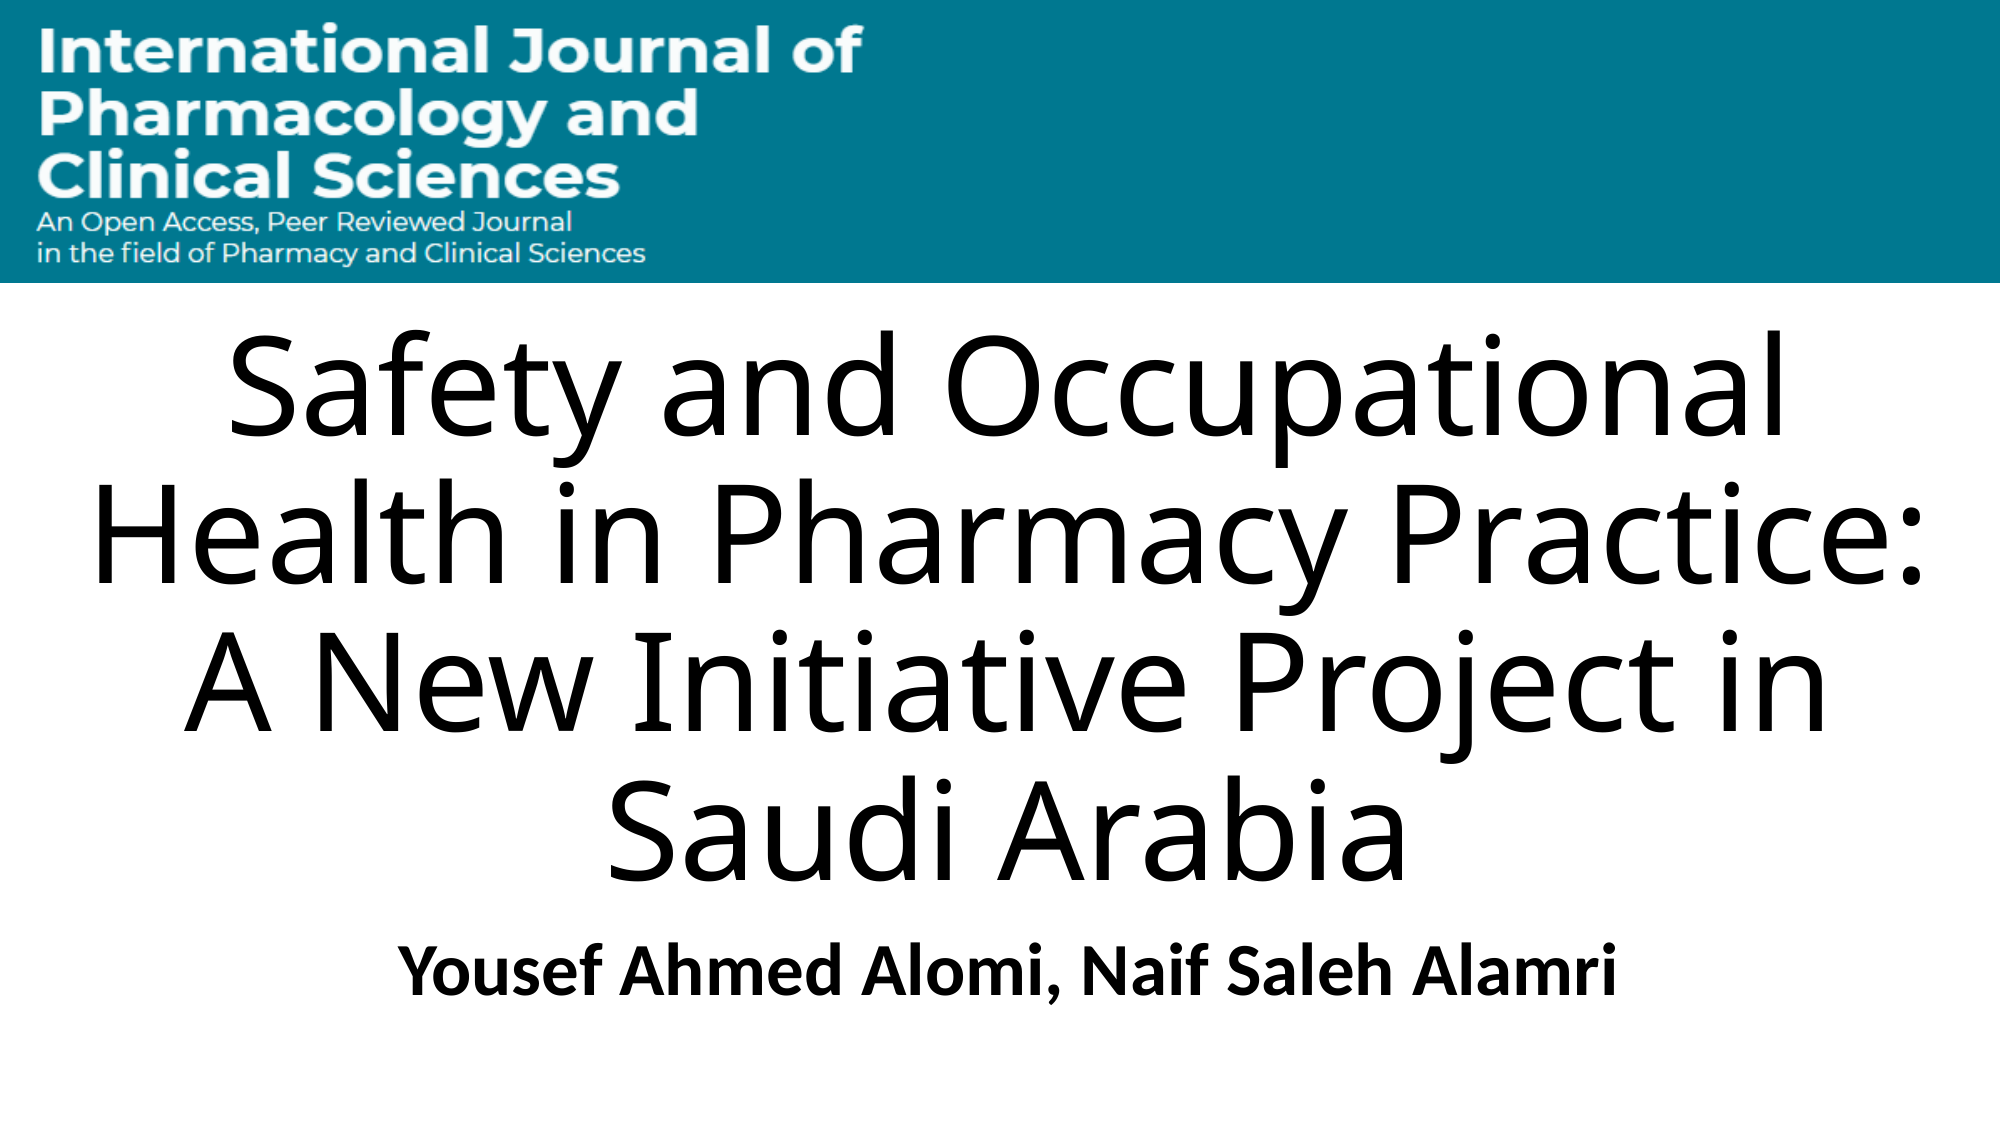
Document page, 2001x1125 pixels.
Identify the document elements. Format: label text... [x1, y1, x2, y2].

picture [0, 0, 2000, 283]
subtitle Safety and Occupational Health in Pharmacy Practice: A New Initiative Project in Saudi Arabia Yousef Ahmed Alomi, Naif Saleh Alamri [18, 308, 2000, 1125]
